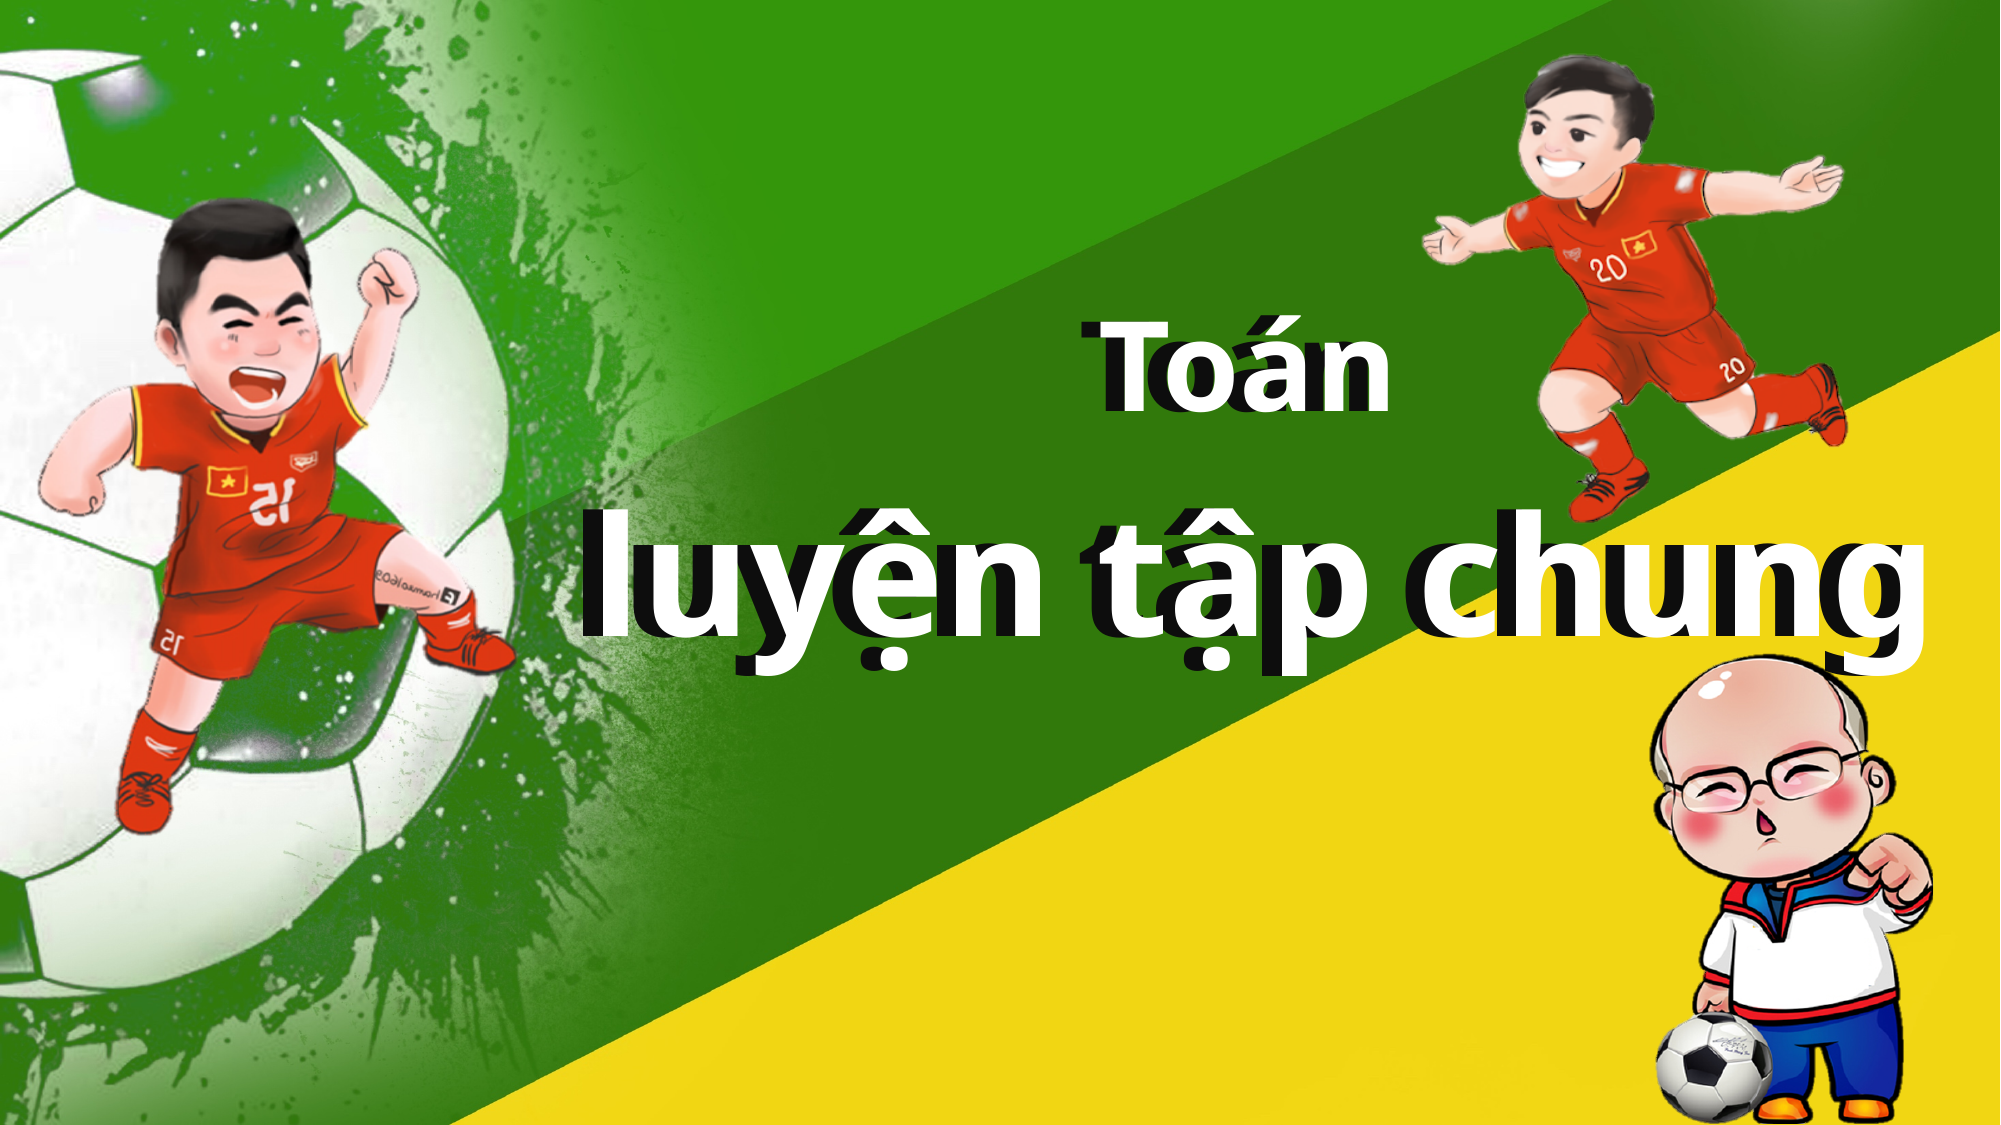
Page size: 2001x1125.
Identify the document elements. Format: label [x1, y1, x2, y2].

text_box [414, 278, 2000, 884]
picture [0, 0, 2000, 1125]
